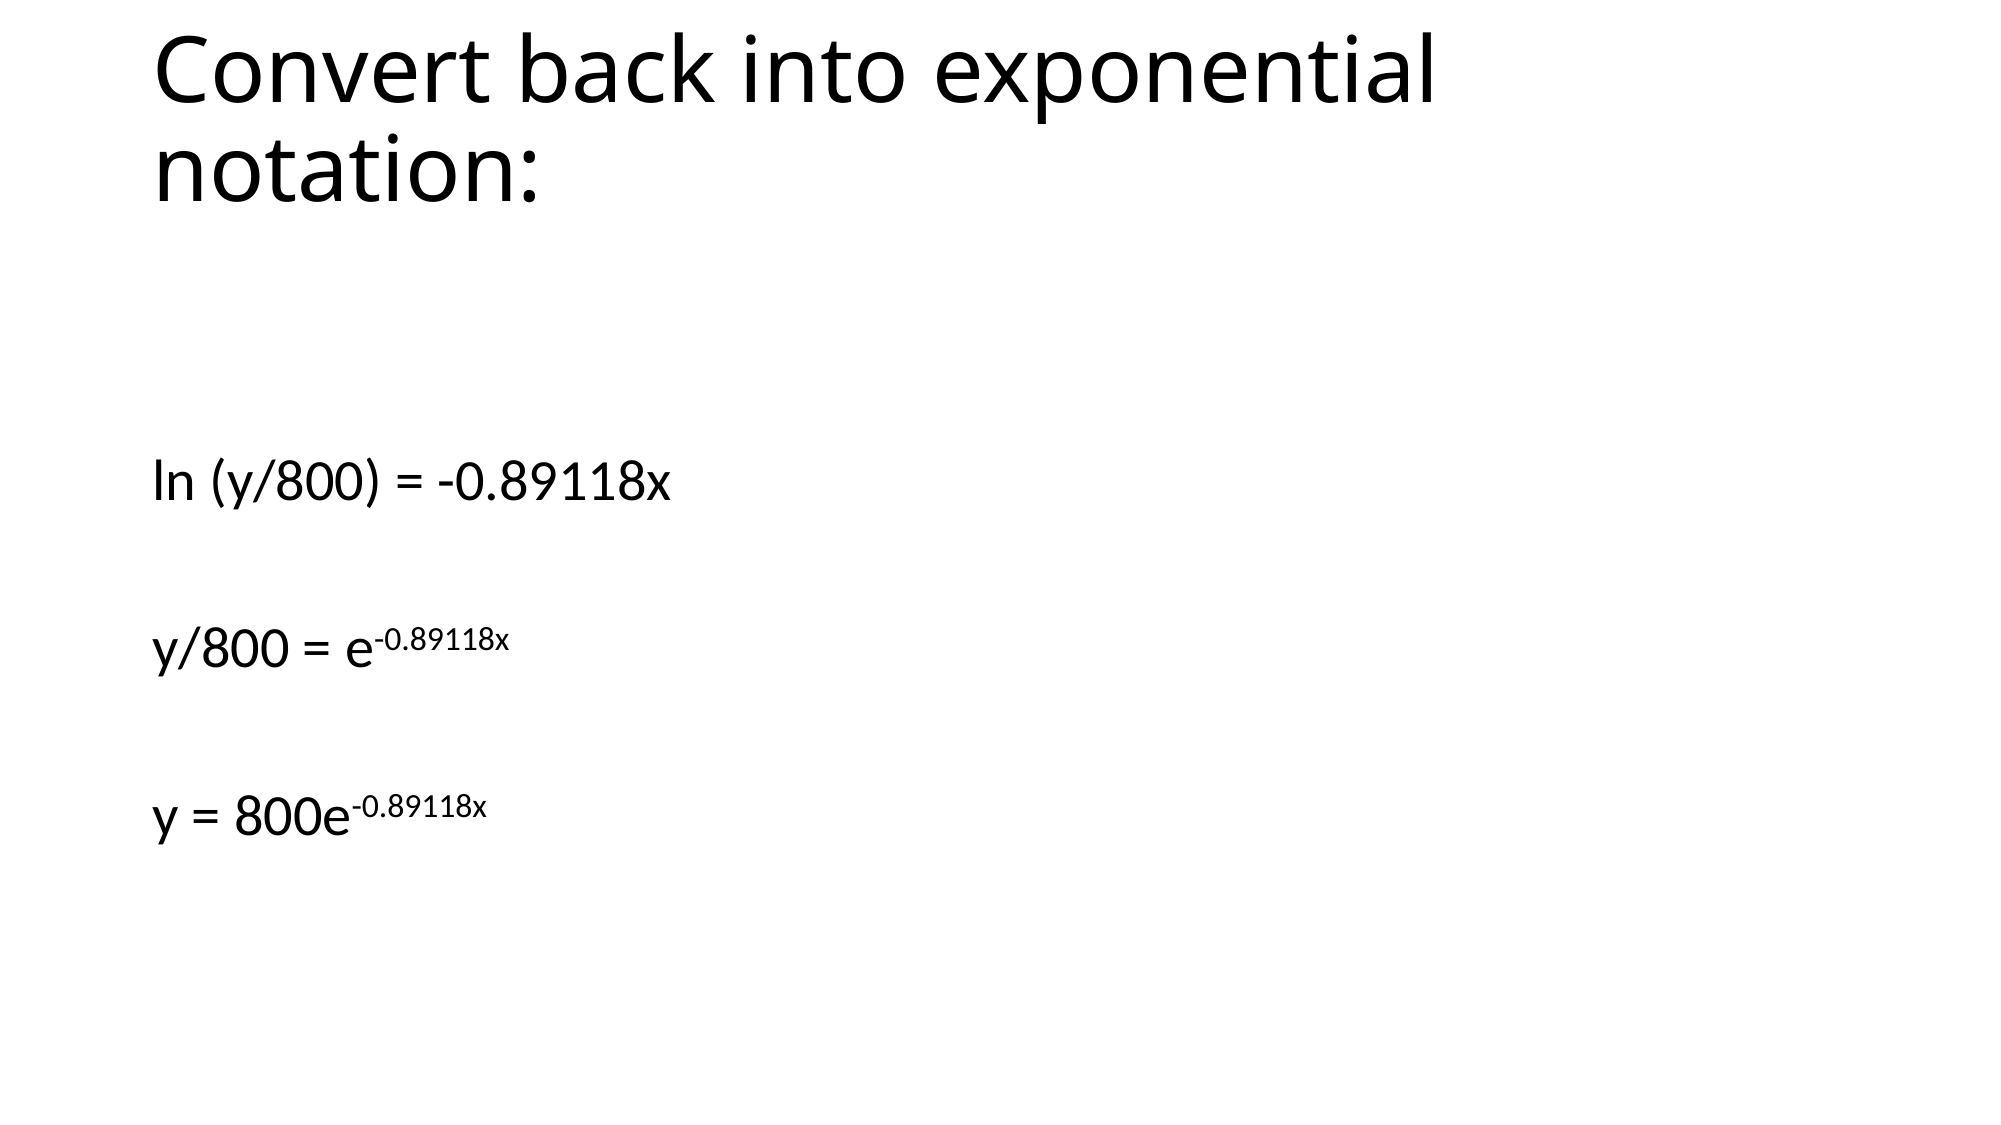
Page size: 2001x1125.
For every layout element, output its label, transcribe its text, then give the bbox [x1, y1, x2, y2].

title Convert back into exponential notation: [137, 59, 1863, 184]
